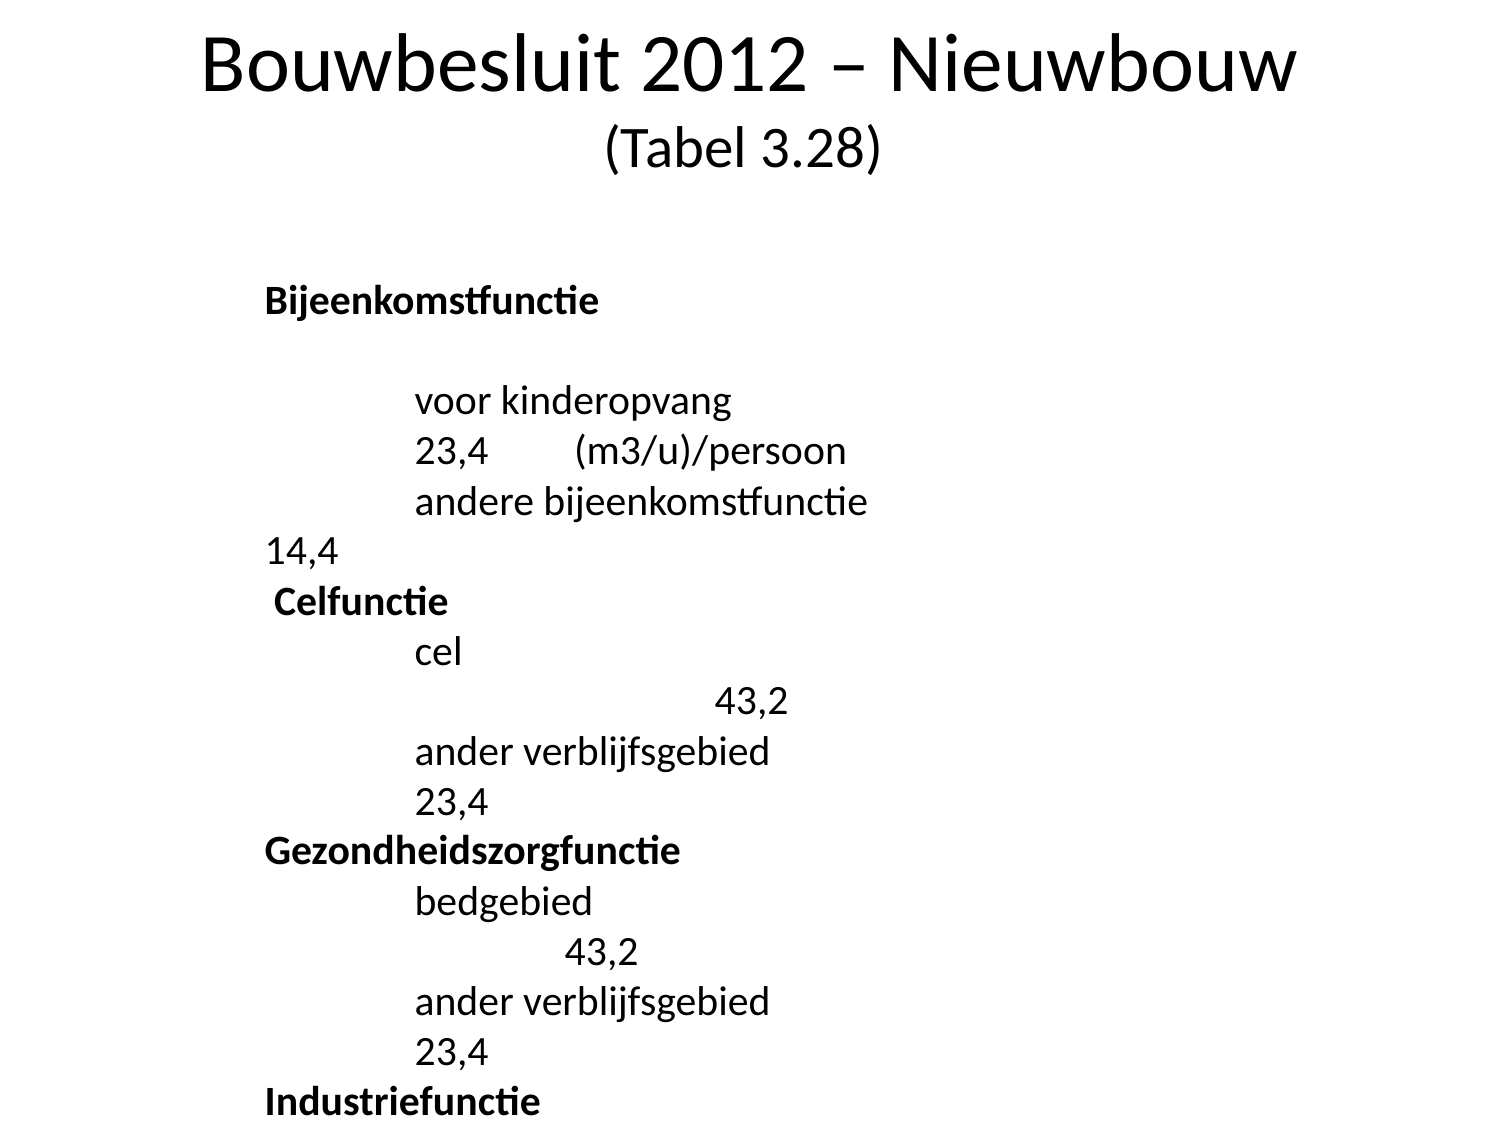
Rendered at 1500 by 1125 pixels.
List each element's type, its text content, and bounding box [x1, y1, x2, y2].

text_box Bijeenkomstfunctie voor kinderopvang 23,4 (m3/u)/persoon andere bijeenkomstfunctie 14,4 Celfunctie cel 43,2 ander verblijfsgebied 23,4 Gezondheidszorgfunctie bedgebied 43,2 ander verblijfsgebied 23,4 Industriefunctie 43,2 Kantoorfunctie 23,4 Logiesfunctie in een logiesgebouw 43,2 andere logiesfunctie 43,2 Onderwijsfunctie 30,60 Sportfunctie 23,4 [249, 265, 1103, 1125]
title Bouwbesluit 2012 – Nieuwbouw (Tabel 3.28) [74, 0, 1426, 188]
